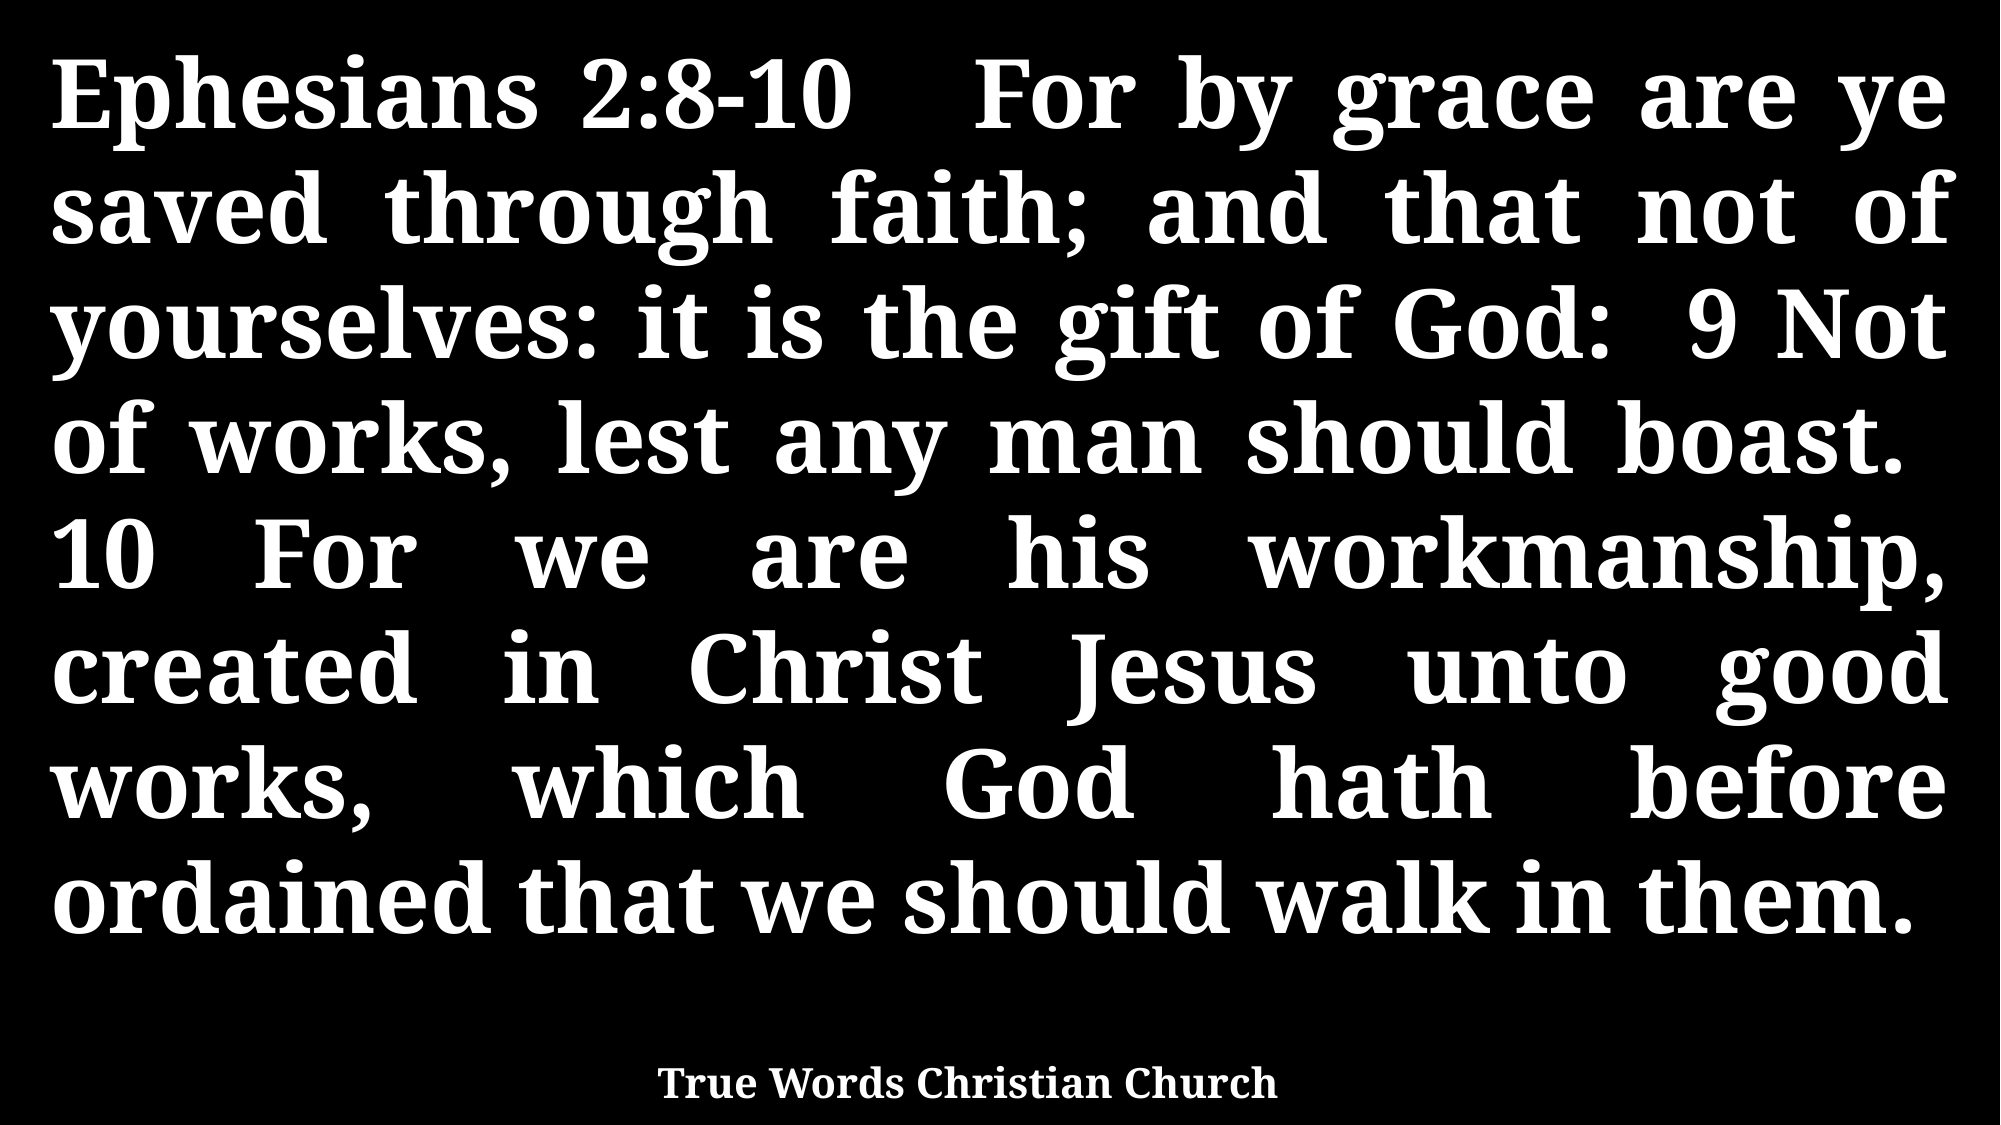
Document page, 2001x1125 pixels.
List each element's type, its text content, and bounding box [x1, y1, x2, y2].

text_box Ephesians 2:8-10 For by grace are ye saved through faith; and that not of yourselves: it is the gift of God: 9 Not of works, lest any man should boast. 10 For we are his workmanship, created in Christ Jesus unto good works, which God hath before ordained that we should walk in them. [35, 25, 1965, 961]
text_box True Words Christian Church [642, 1049, 1294, 1114]
